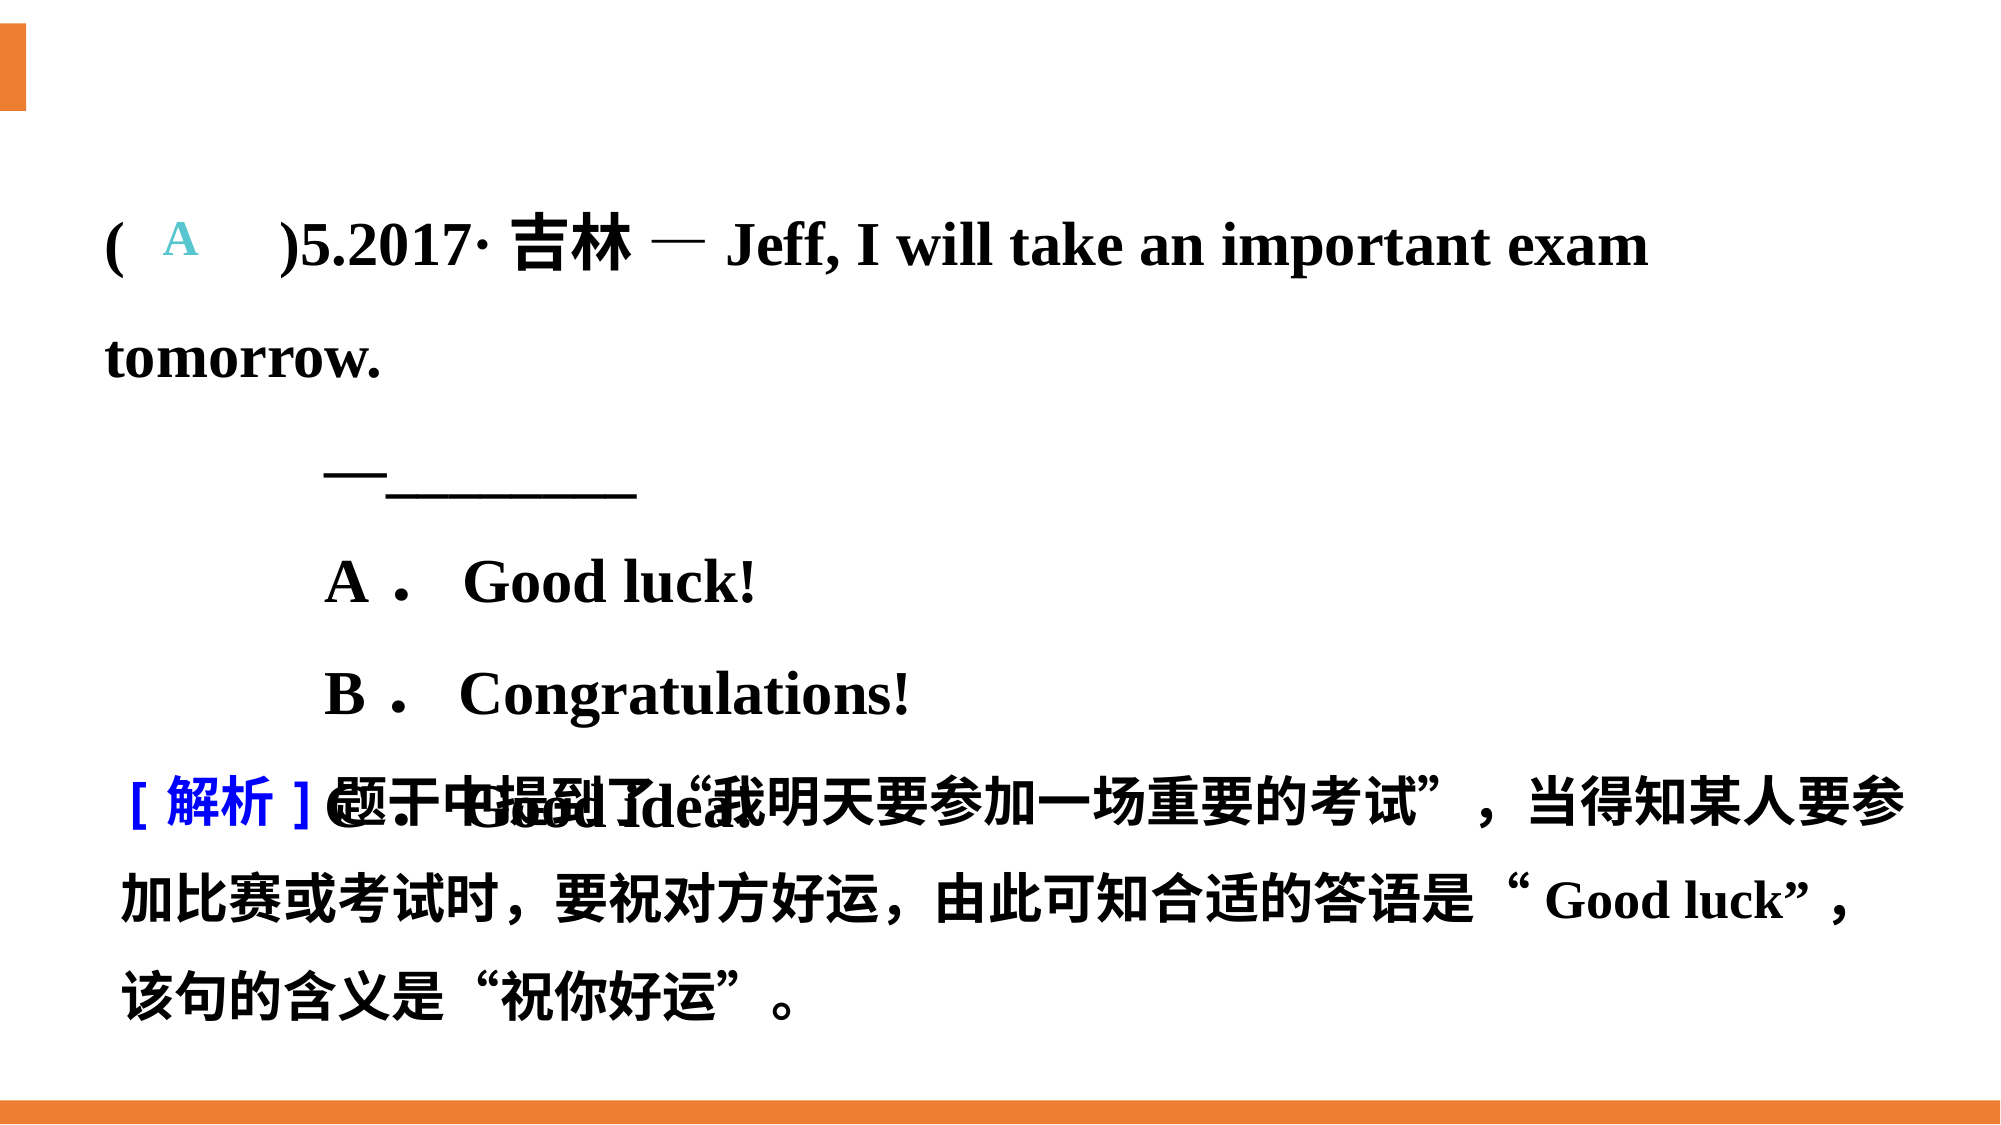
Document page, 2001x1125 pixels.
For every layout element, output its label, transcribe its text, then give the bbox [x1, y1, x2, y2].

text_box [解析]题干中提到了“我明天要参加一场重要的考试”，当得知某人要参加比赛或考试时，要祝对方好运，由此可知合适的答语是“Good luck”，该句的含义是“祝你好运”。 [105, 727, 1923, 1035]
text_box A [147, 197, 214, 273]
text_box ( )5.2017·吉林 —Jeff, I will take an important exam tomorrow. —________ A．Good luck! B．Congratulations! C．Good idea! [89, 158, 1906, 848]
